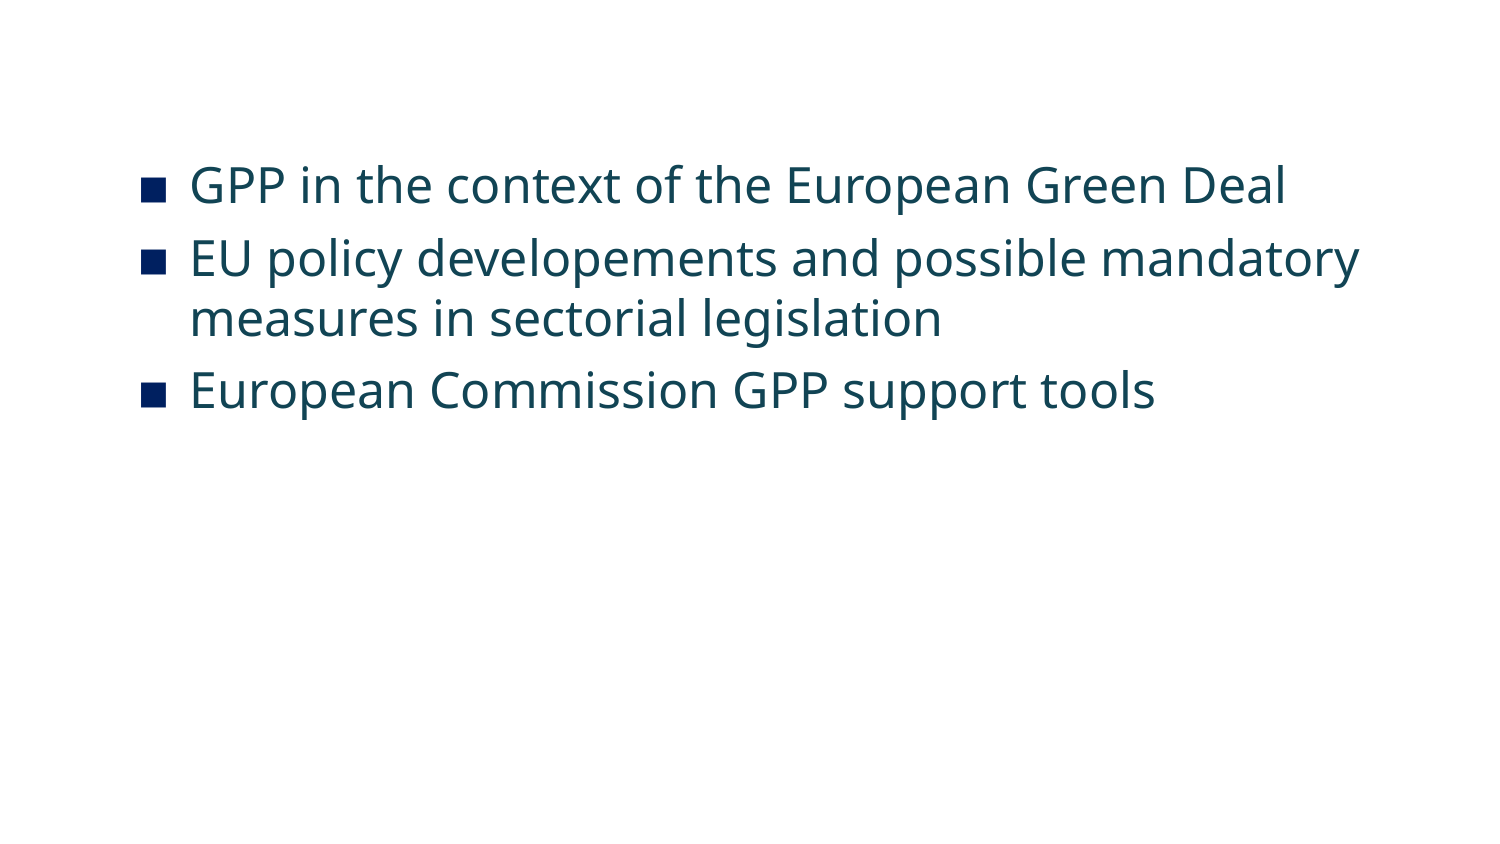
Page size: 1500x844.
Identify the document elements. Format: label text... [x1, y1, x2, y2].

list GPP in the context of the European Green Deal EU policy developements and possible mandatory measures in sectorial legislation European Commission GPP support tools [103, 138, 1453, 449]
